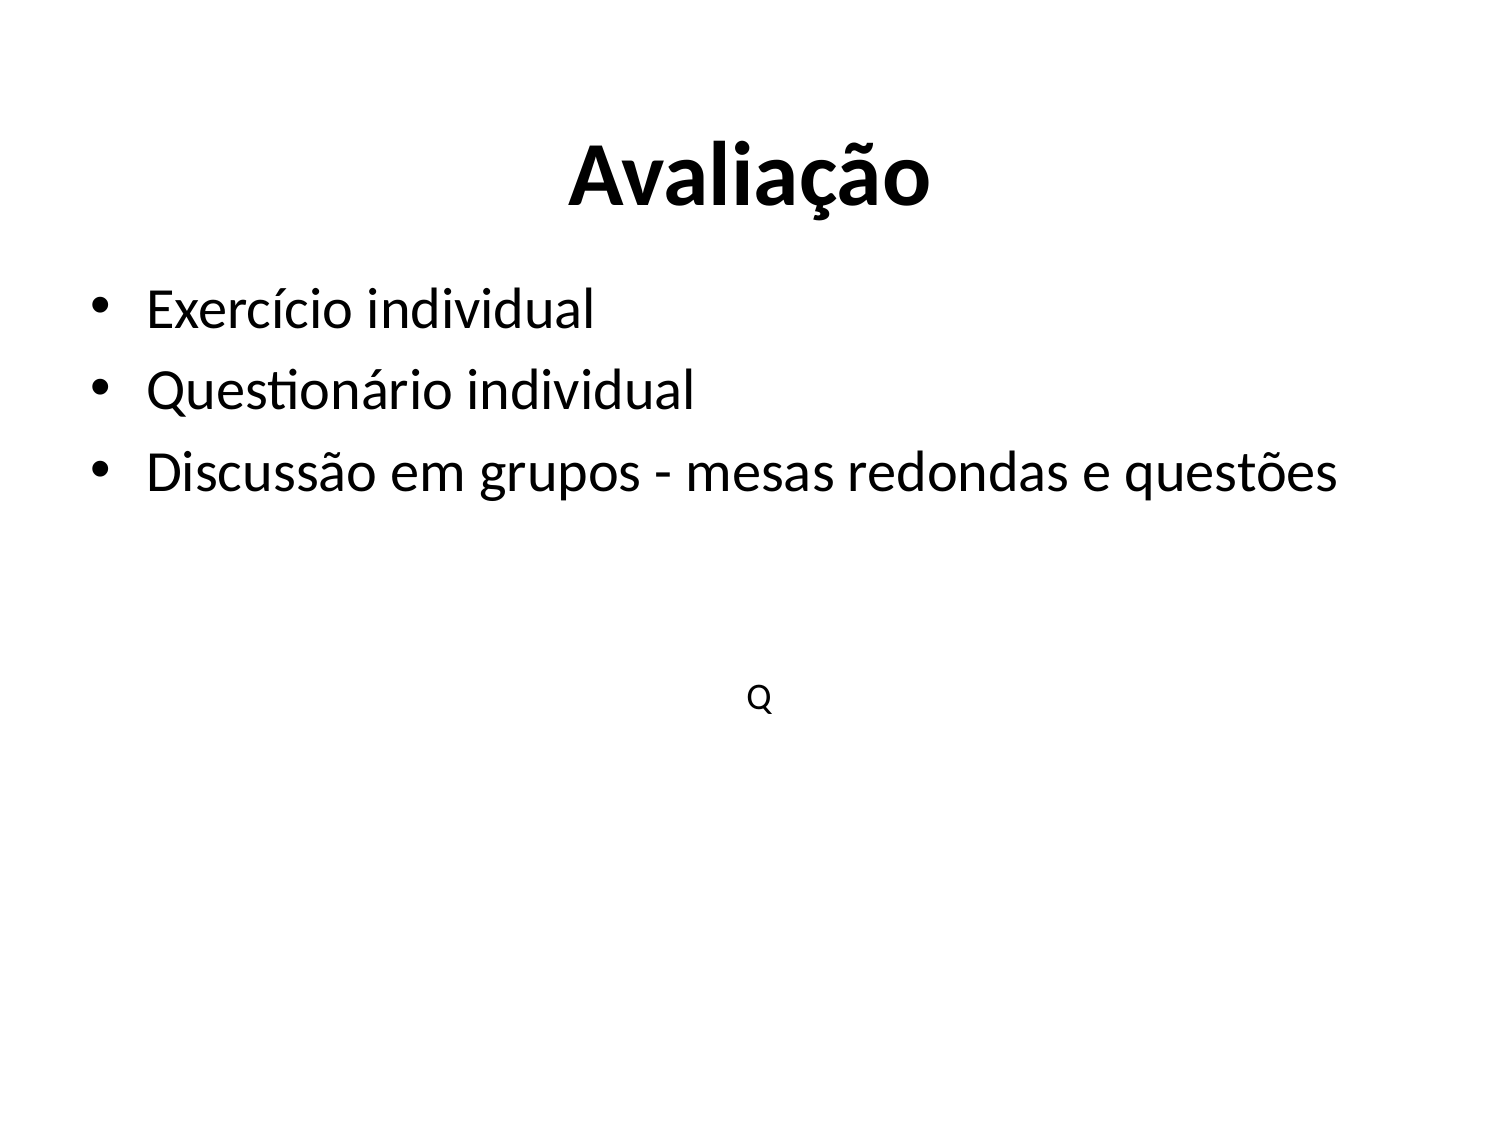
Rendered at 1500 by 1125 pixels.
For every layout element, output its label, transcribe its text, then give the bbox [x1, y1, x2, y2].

title Avaliação [75, 75, 1425, 262]
list Exercício individual Questionário individual Discussão em grupos - mesas redondas e questões [75, 262, 1425, 1005]
